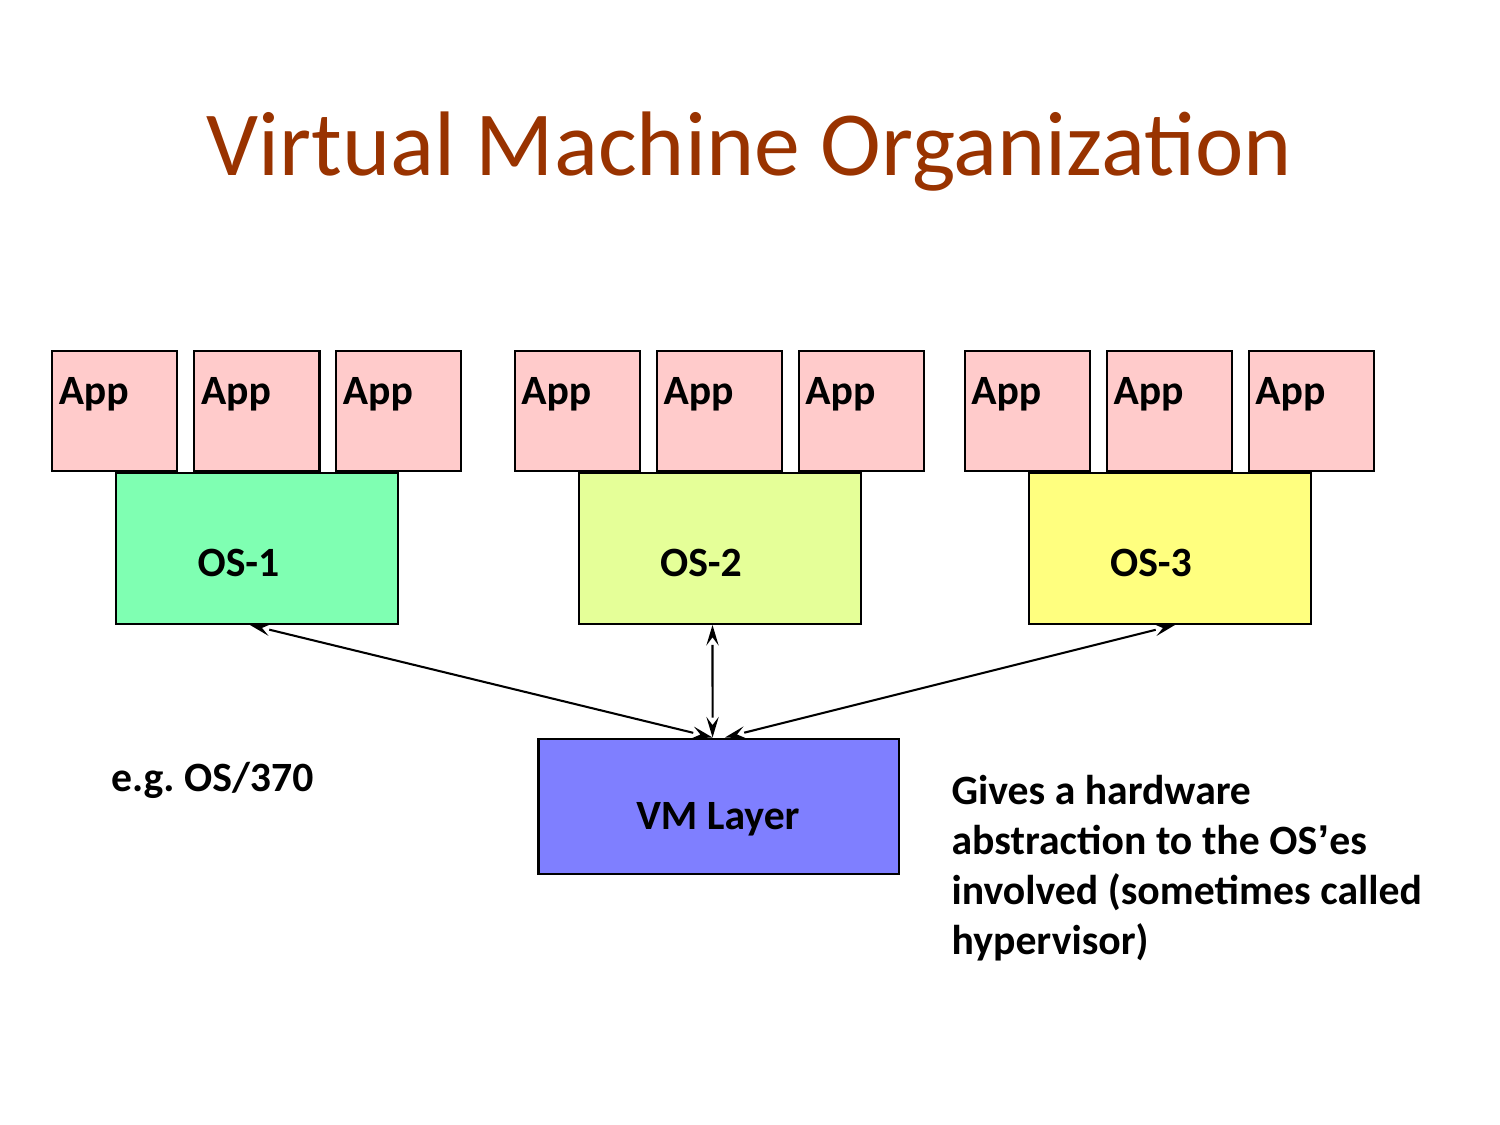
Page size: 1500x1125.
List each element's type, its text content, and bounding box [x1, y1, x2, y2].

title Virtual Machine Organization [75, 45, 1425, 233]
text_box Gives a hardware abstraction to the OS’es involved (sometimes called hypervisor) [936, 754, 1438, 971]
text_box [1153, 623, 1175, 637]
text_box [952, 350, 1091, 472]
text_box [1236, 350, 1375, 472]
text_box [706, 624, 719, 646]
text_box VM Layer [621, 779, 815, 846]
text_box [1028, 478, 1311, 624]
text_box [1095, 350, 1233, 472]
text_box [502, 350, 641, 472]
text_box OS-3 [1095, 527, 1208, 593]
text_box [724, 726, 747, 739]
text_box [690, 726, 712, 739]
text_box e.g. OS/370 [96, 742, 330, 808]
text_box [538, 738, 899, 874]
text_box [578, 478, 861, 624]
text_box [786, 350, 925, 472]
text_box OS-2 [645, 527, 758, 593]
text_box [706, 716, 719, 738]
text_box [645, 350, 783, 472]
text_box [40, 350, 462, 625]
